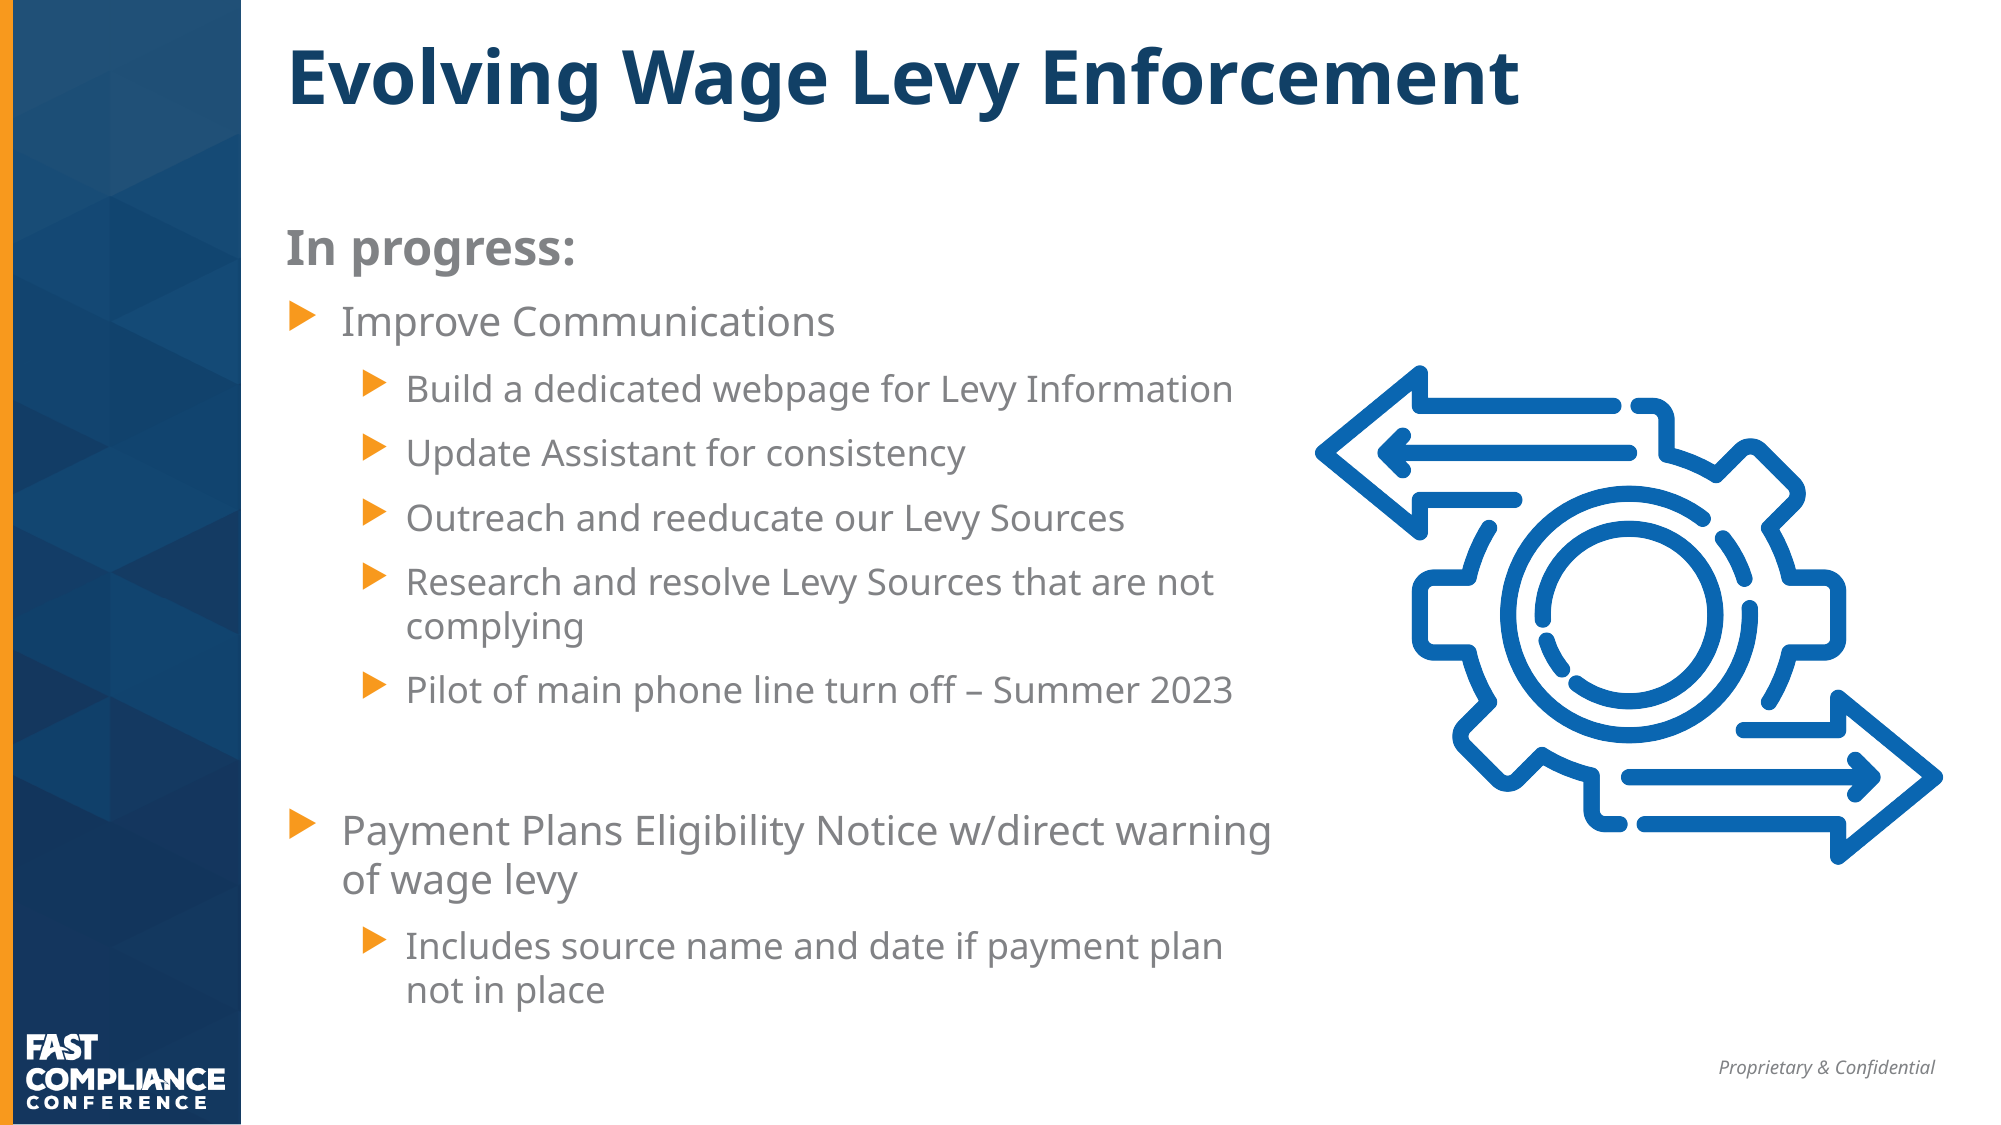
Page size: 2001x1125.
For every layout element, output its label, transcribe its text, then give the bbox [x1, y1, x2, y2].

list In progress: Improve Communications Build a dedicated webpage for Levy Information Update Assistant for consistency Outreach and reeducate our Levy Sources Research and resolve Levy Sources that are not complying Pilot of main phone line turn off – Summer 2023 Payment Plans Eligibility Notice w/direct warning of wage levy Includes source name and date if payment plan not in place [271, 209, 1307, 1020]
title Evolving Wage Levy Enforcement [271, 22, 1950, 173]
picture [13, 0, 241, 1125]
picture [1293, 278, 1966, 951]
